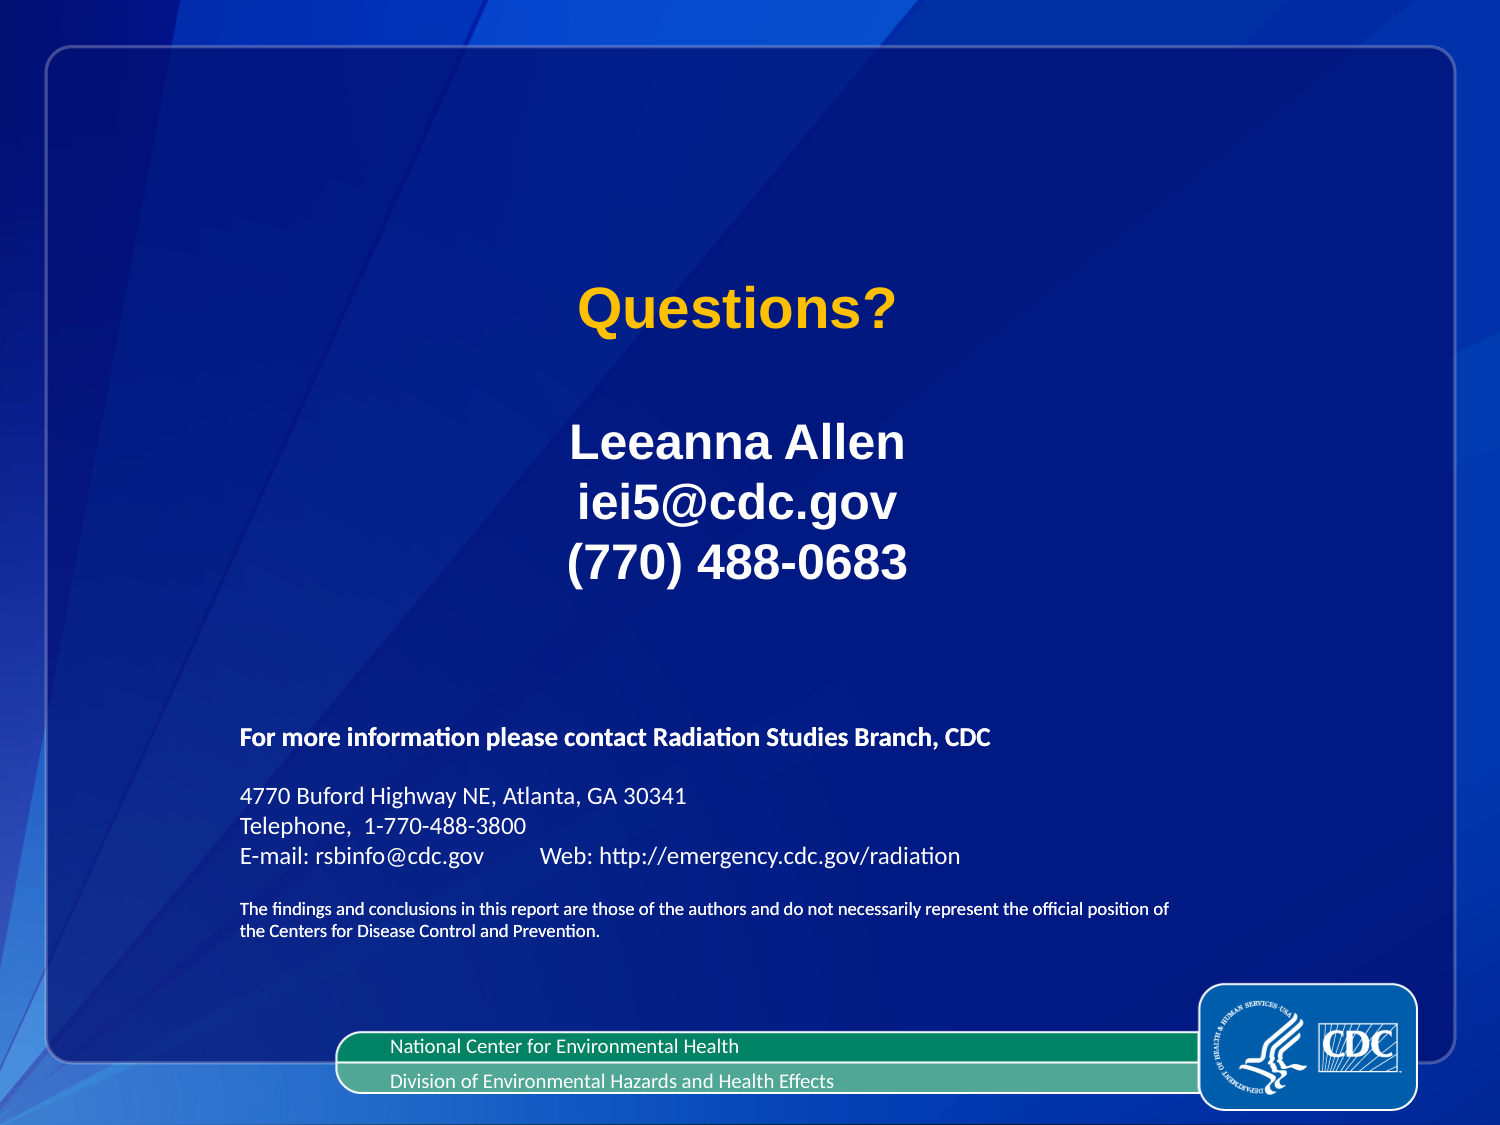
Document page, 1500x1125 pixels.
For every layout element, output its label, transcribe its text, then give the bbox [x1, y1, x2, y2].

list Division of Environmental Hazards and Health Effects [375, 1060, 1213, 1098]
list National Center for Environmental Health [375, 1025, 1213, 1055]
subtitle Questions? Leeanna Allen iei5@cdc.gov (770) 488-0683 [212, 262, 1263, 675]
picture [0, 0, 1500, 1125]
